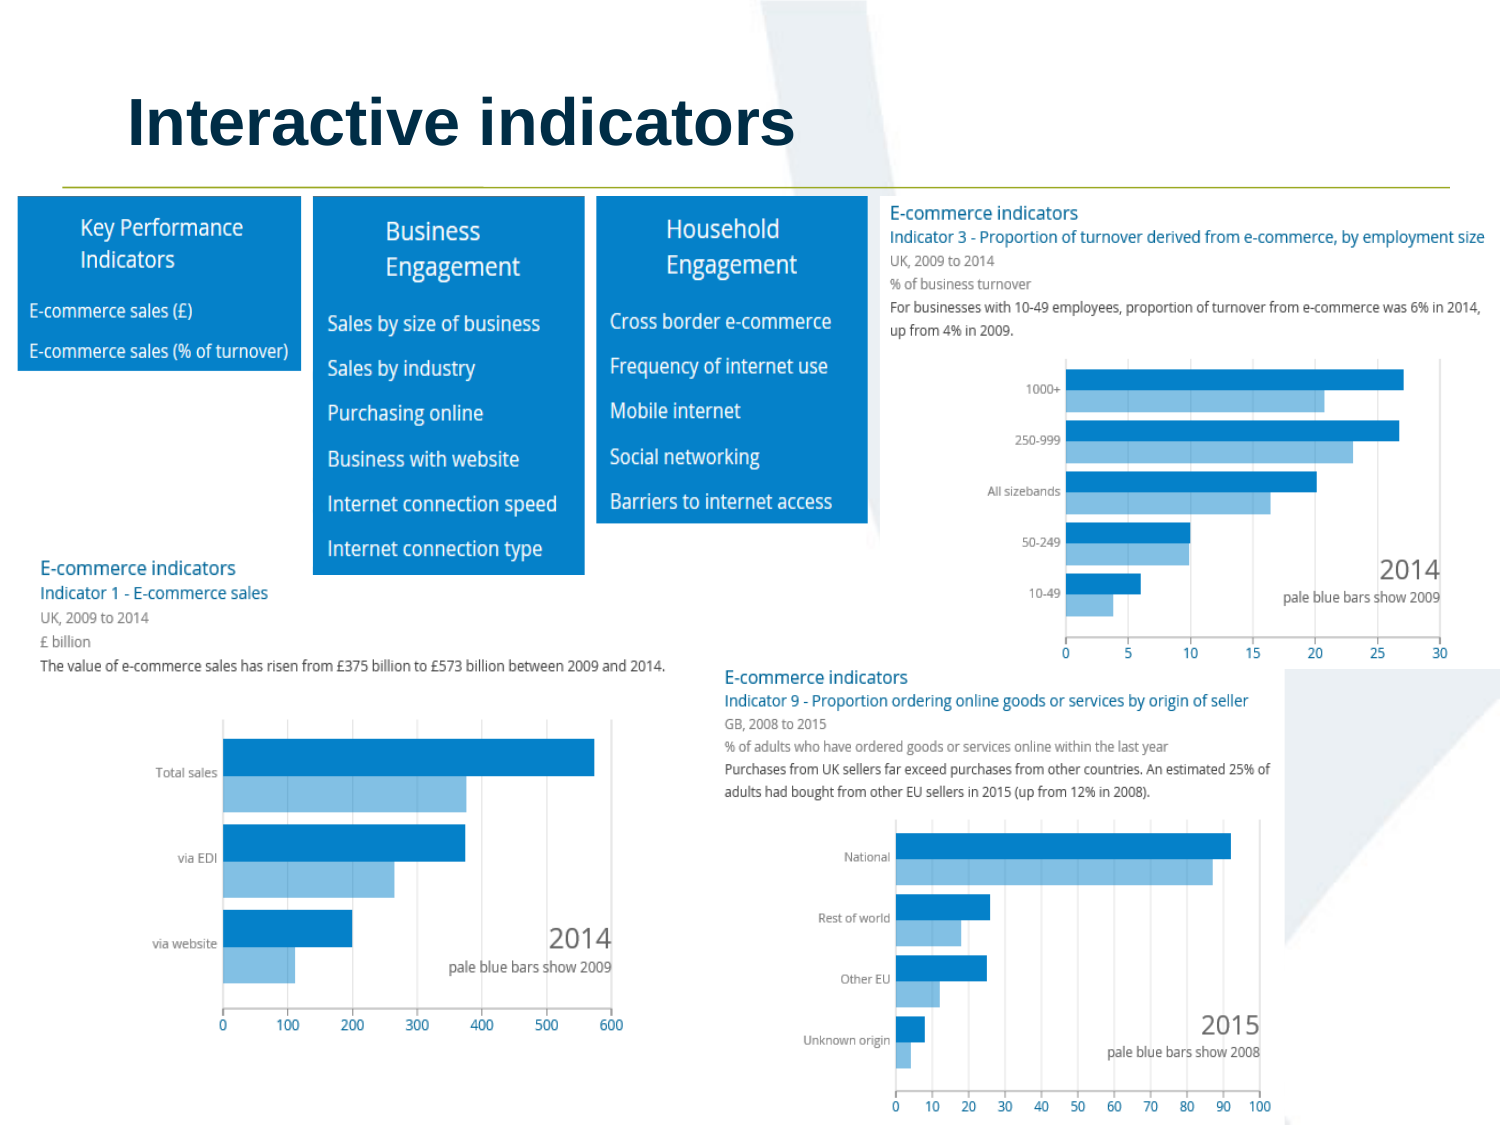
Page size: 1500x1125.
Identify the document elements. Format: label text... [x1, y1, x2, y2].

picture [0, 0, 1500, 1125]
title Interactive indicators [112, 24, 1388, 202]
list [29, 550, 680, 1046]
